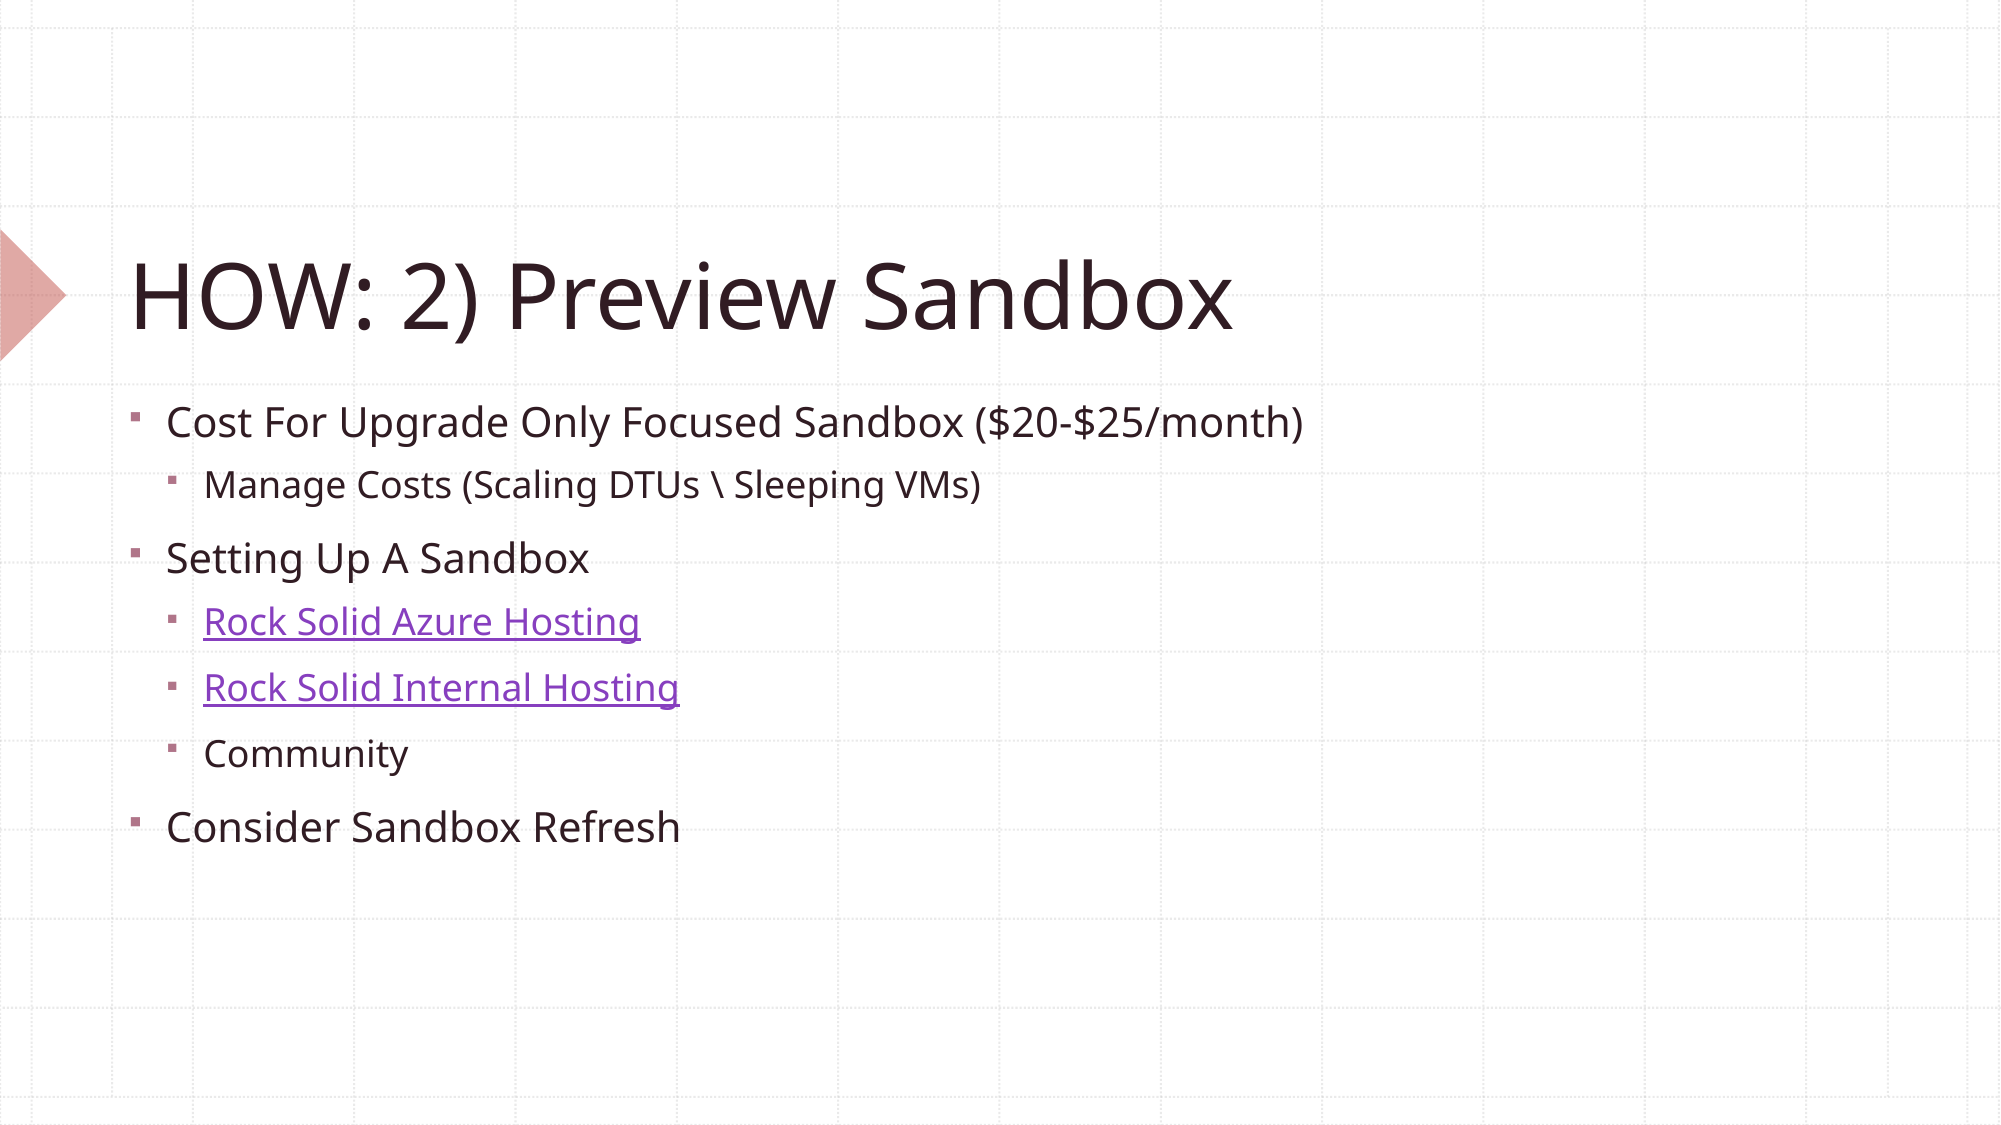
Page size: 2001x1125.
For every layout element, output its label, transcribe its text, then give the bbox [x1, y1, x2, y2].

list Cost For Upgrade Only Focused Sandbox ($20-$25/month) Manage Costs (Scaling DTUs \ Sleeping VMs) Setting Up A Sandbox Rock Solid Azure Hosting Rock Solid Internal Hosting Community Consider Sandbox Refresh [113, 383, 1808, 969]
title HOW: 2) Preview Sandbox [113, 119, 1808, 356]
